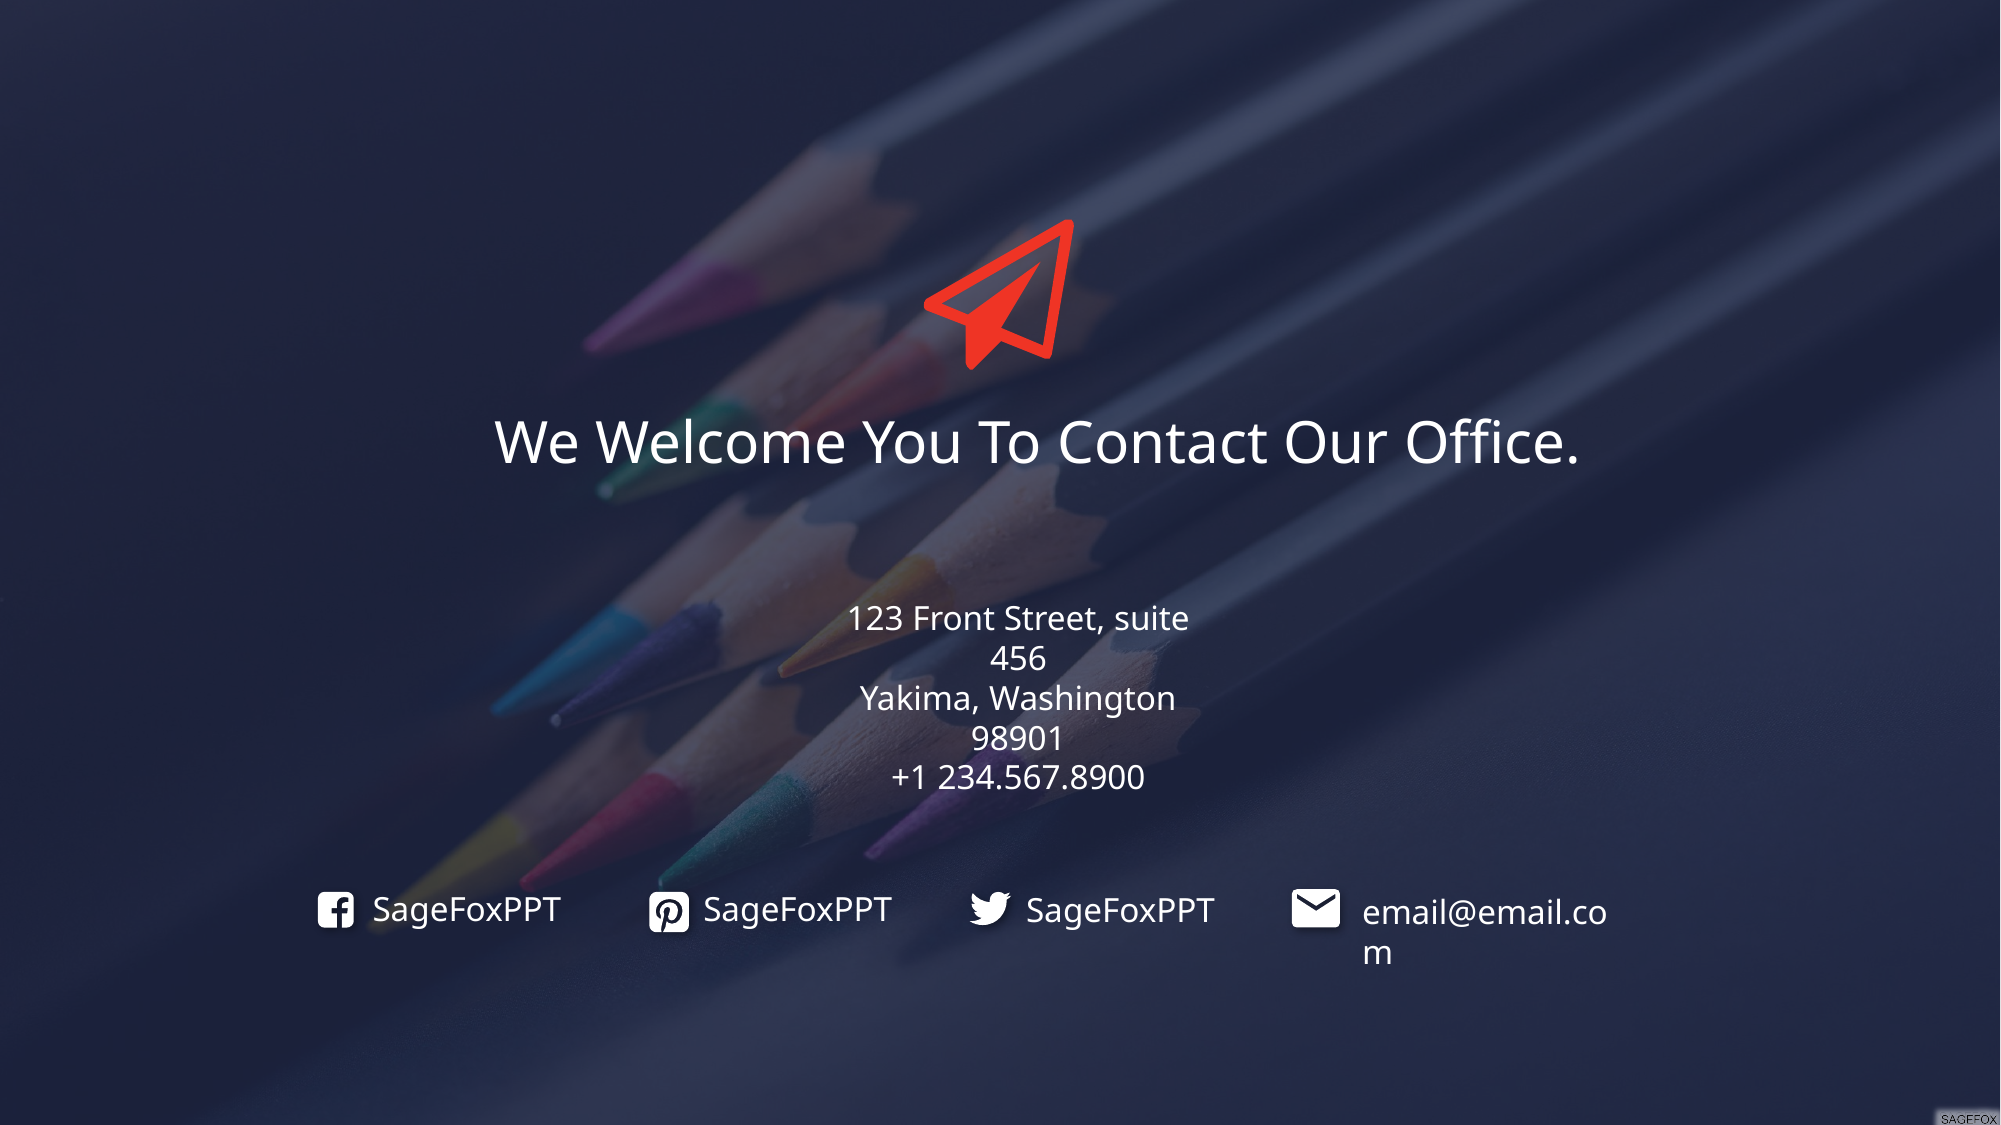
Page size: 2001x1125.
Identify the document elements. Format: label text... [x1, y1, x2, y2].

text_box email@email.com [1347, 884, 1649, 979]
text_box [969, 891, 1011, 926]
text_box SageFoxPPT [688, 880, 929, 936]
text_box SageFoxPPT [357, 880, 598, 936]
text_box [923, 219, 1074, 370]
text_box [1291, 889, 1340, 928]
picture [1938, 1114, 1999, 1125]
text_box We Welcome You To Contact Our Office. [477, 398, 1598, 483]
text_box SageFoxPPT [1011, 881, 1252, 937]
text_box [317, 891, 354, 928]
text_box [649, 891, 688, 933]
text_box 123 Front Street, suite 456 Yakima, Washington 98901 +1 234.567.8900 [808, 589, 1229, 804]
